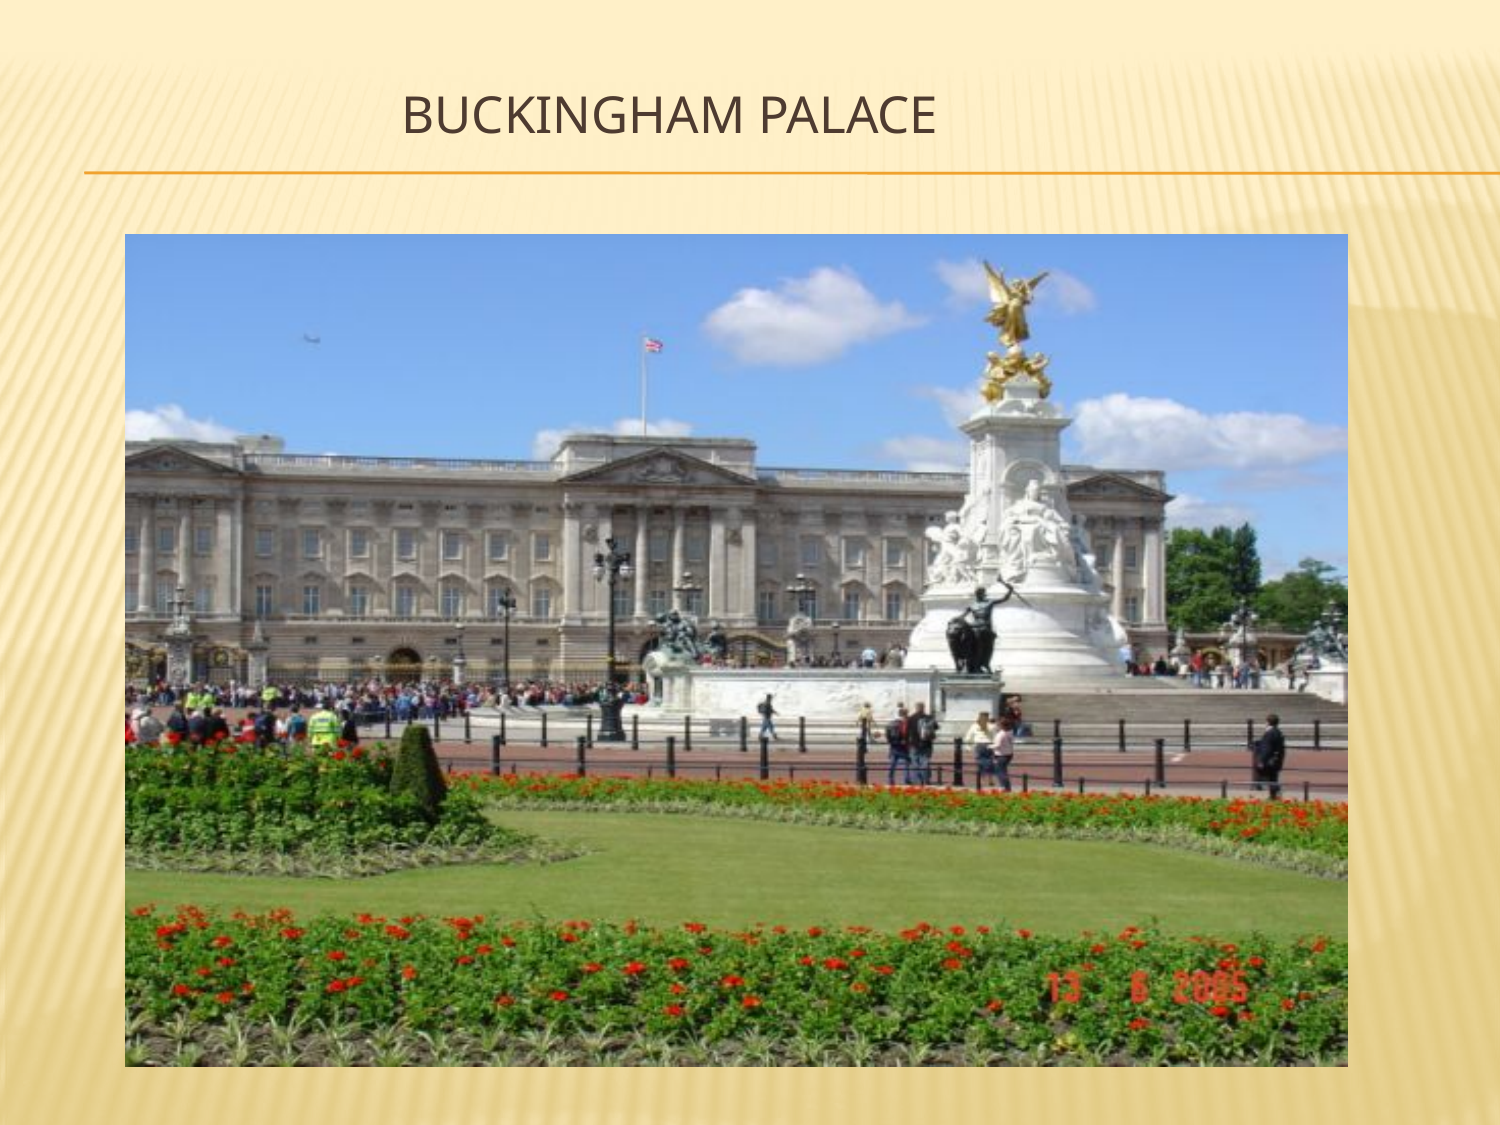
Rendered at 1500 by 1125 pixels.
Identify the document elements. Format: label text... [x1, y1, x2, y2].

title Buckingham Palace [386, 75, 1475, 213]
picture [124, 234, 1348, 1067]
